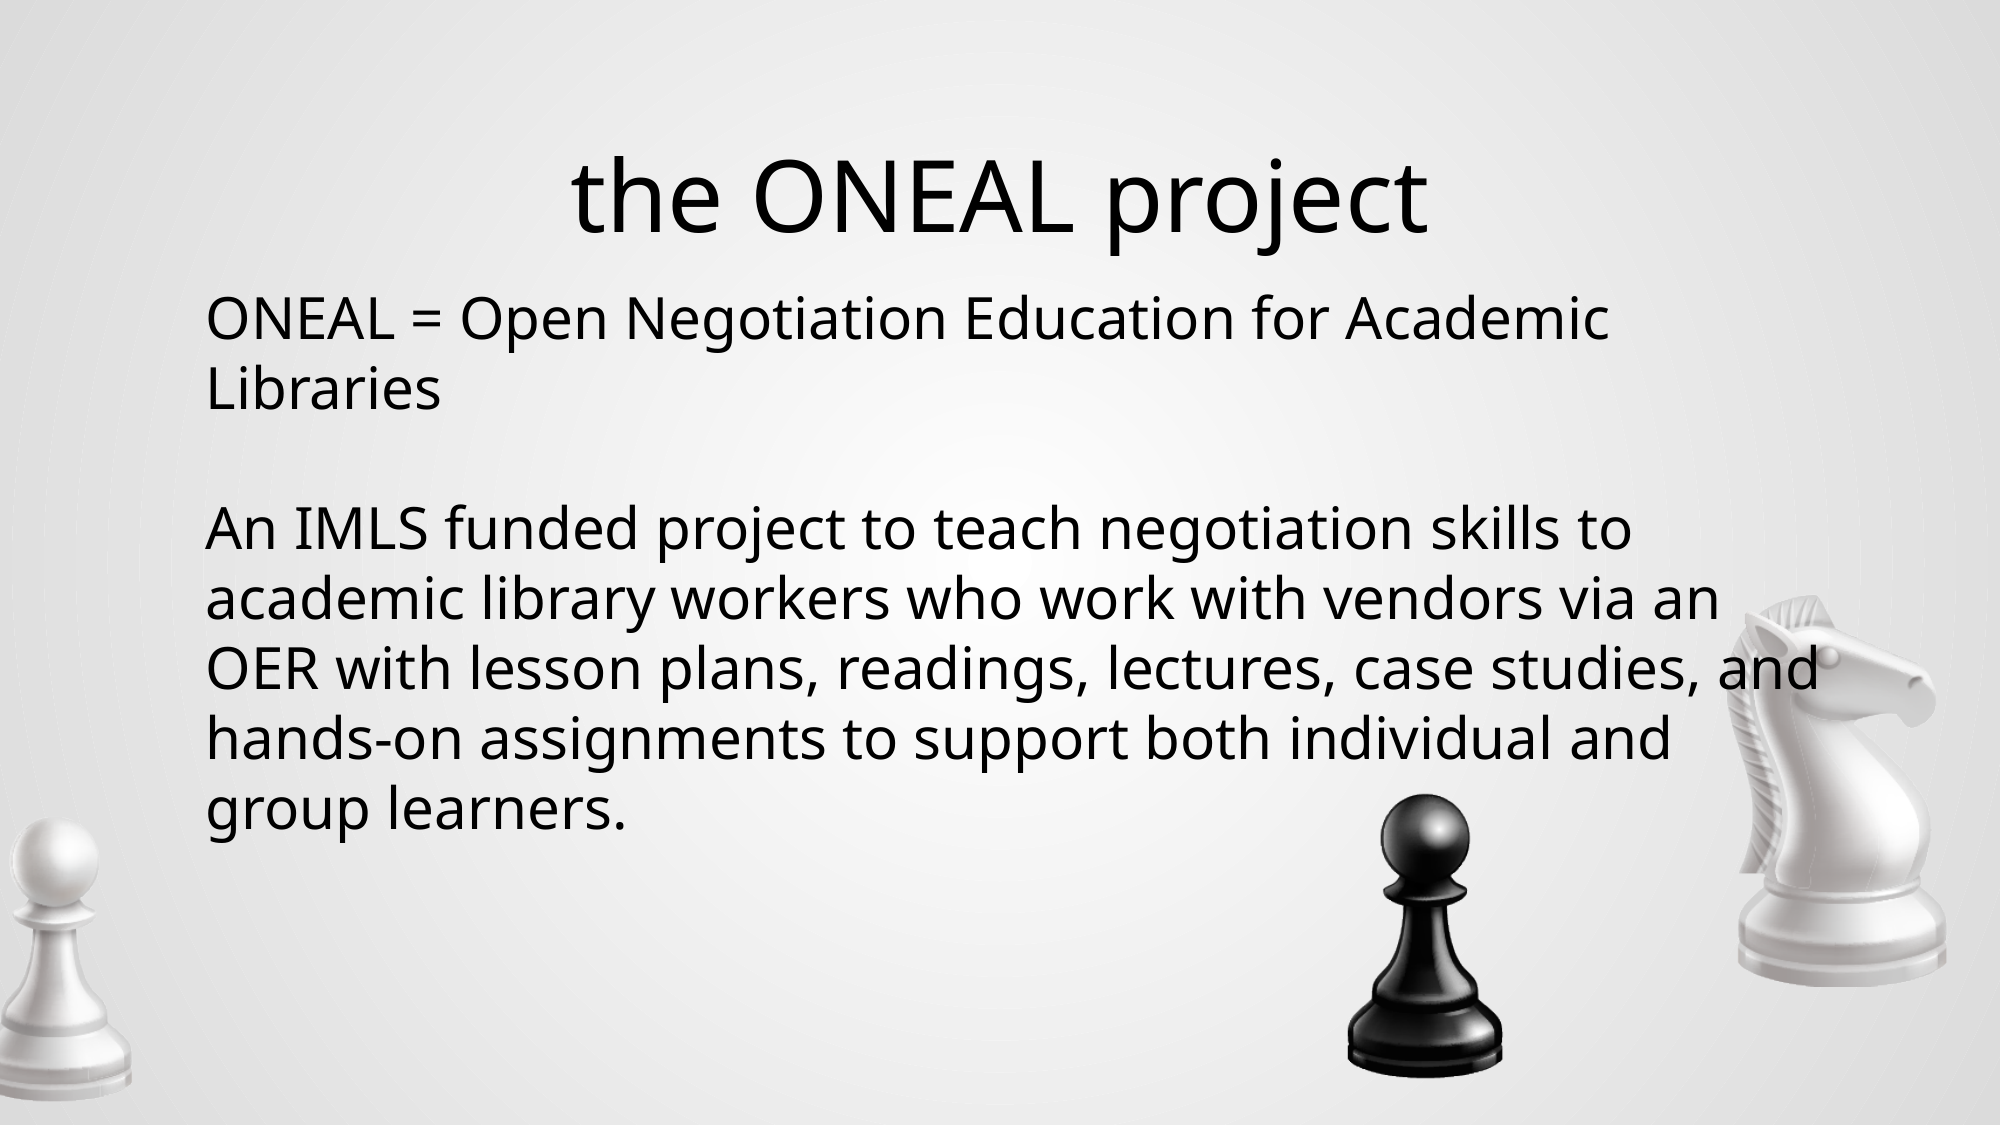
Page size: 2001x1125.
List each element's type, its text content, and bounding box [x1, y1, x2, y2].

picture [1843, 534, 1972, 987]
picture [0, 774, 156, 1103]
title the ONEAL project [157, 117, 1843, 244]
list ONEAL = Open Negotiation Education for Academic Libraries An IMLS funded project to teach negotiation skills to academic library workers who work with vendors via an OER with lesson plans, readings, lectures, case studies, and hands-on assignments to support both individual and group learners. [157, 265, 1843, 1014]
picture [1323, 1014, 1527, 1081]
